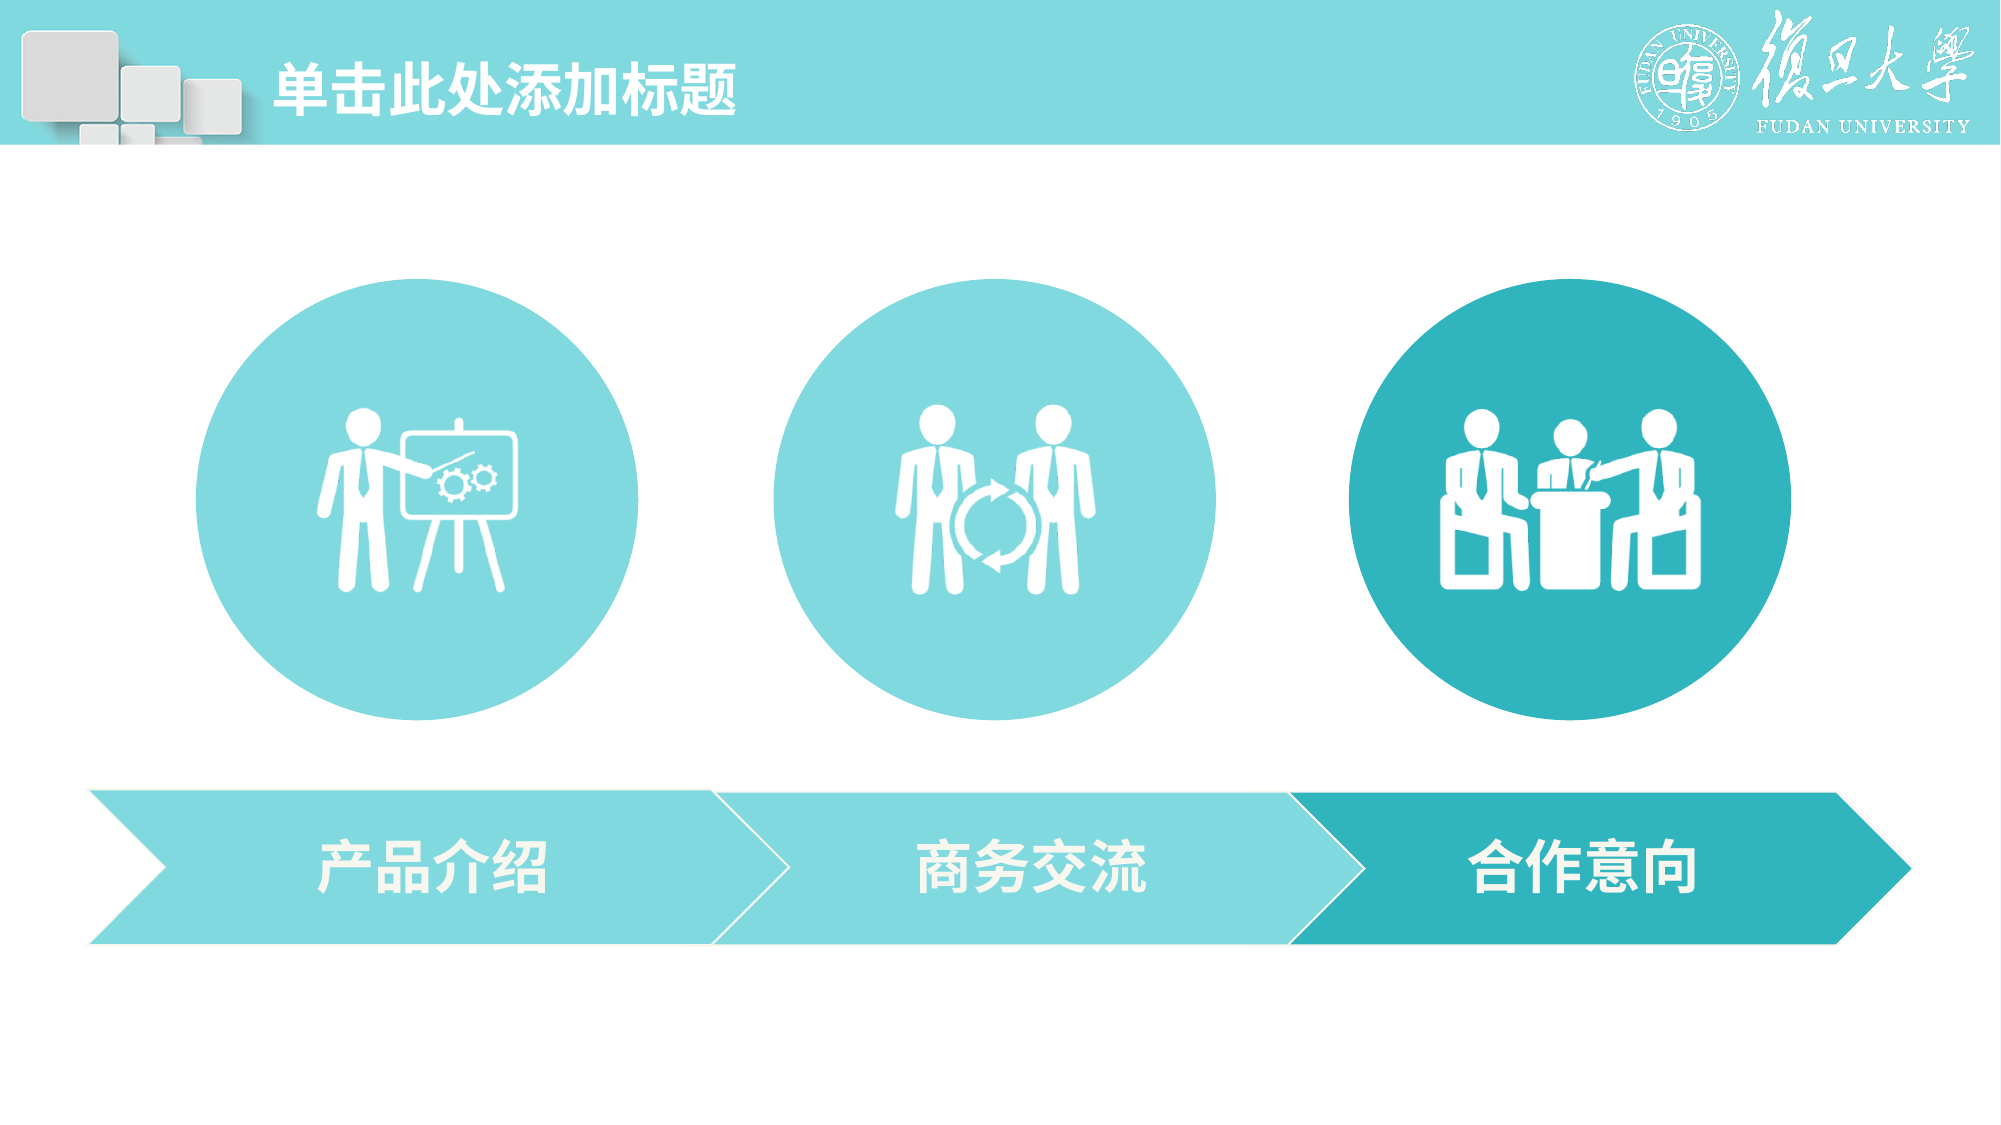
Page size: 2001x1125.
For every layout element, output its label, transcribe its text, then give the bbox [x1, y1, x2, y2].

picture [850, 355, 1140, 644]
text_box [1448, 277, 1692, 314]
picture [276, 359, 558, 640]
text_box [712, 790, 1362, 947]
text_box 商务交流 [809, 822, 1252, 908]
text_box [1347, 378, 1384, 621]
text_box [1756, 378, 1793, 621]
text_box [194, 277, 640, 722]
text_box 合作意向 [1362, 822, 1805, 908]
title 单击此处添加标题 [256, 44, 1982, 143]
text_box [1289, 790, 1915, 947]
picture [1384, 314, 1756, 685]
picture [0, 0, 2001, 1125]
text_box [1448, 685, 1692, 722]
text_box [772, 277, 1217, 722]
text_box 产品介绍 [211, 822, 654, 908]
text_box [84, 788, 791, 947]
